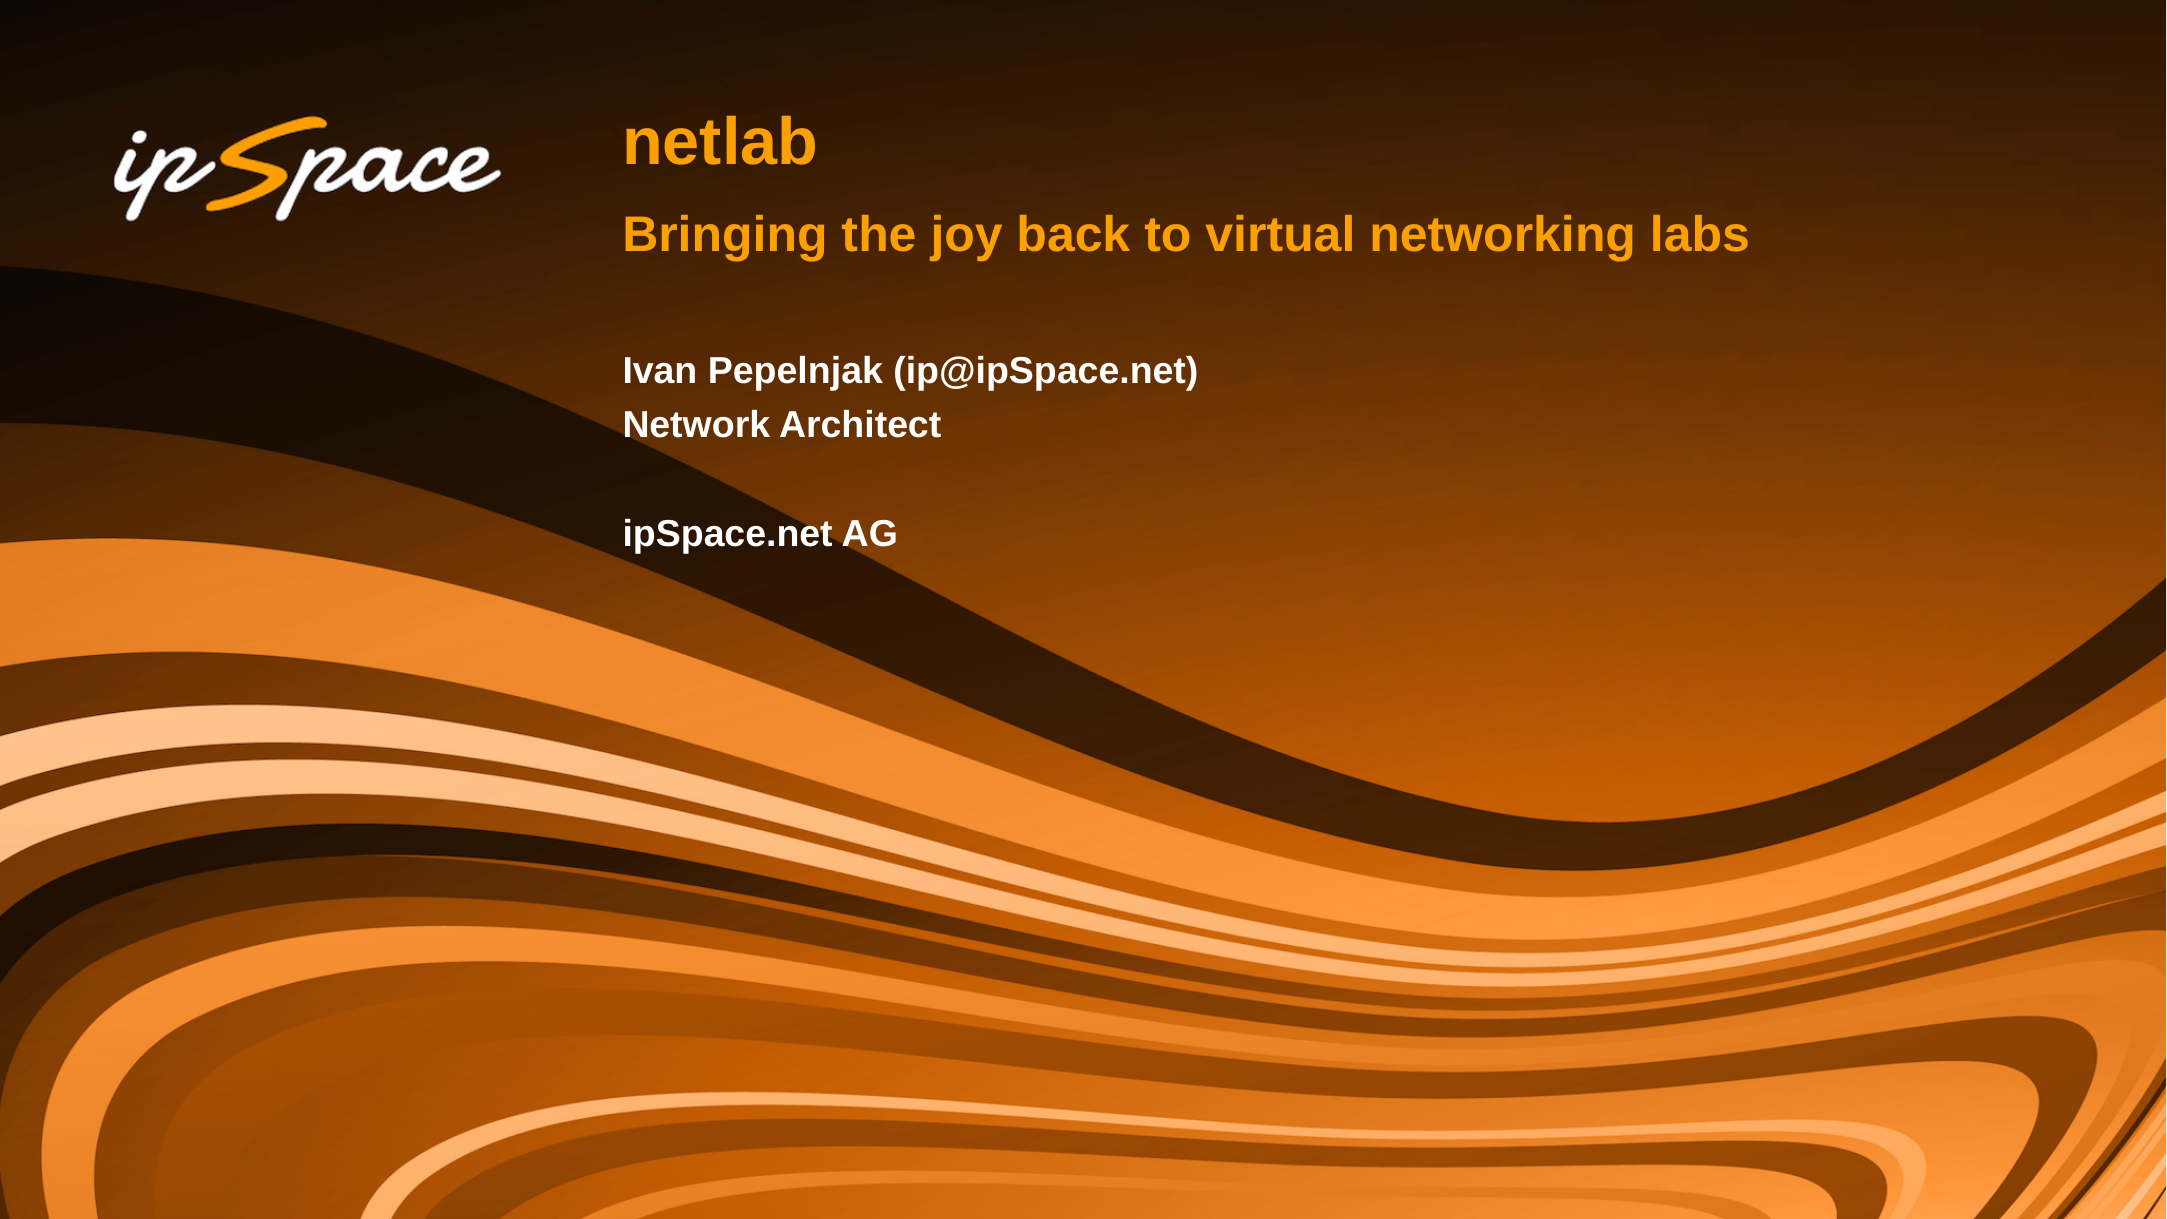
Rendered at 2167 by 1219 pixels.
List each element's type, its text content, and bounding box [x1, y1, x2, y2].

title netlab Bringing the joy back to virtual networking labs [622, 65, 2139, 303]
picture [0, 0, 2167, 1219]
list Ivan Pepelnjak (ip@ipSpace.net) Network Architect ipSpace.net AG [622, 337, 2139, 669]
